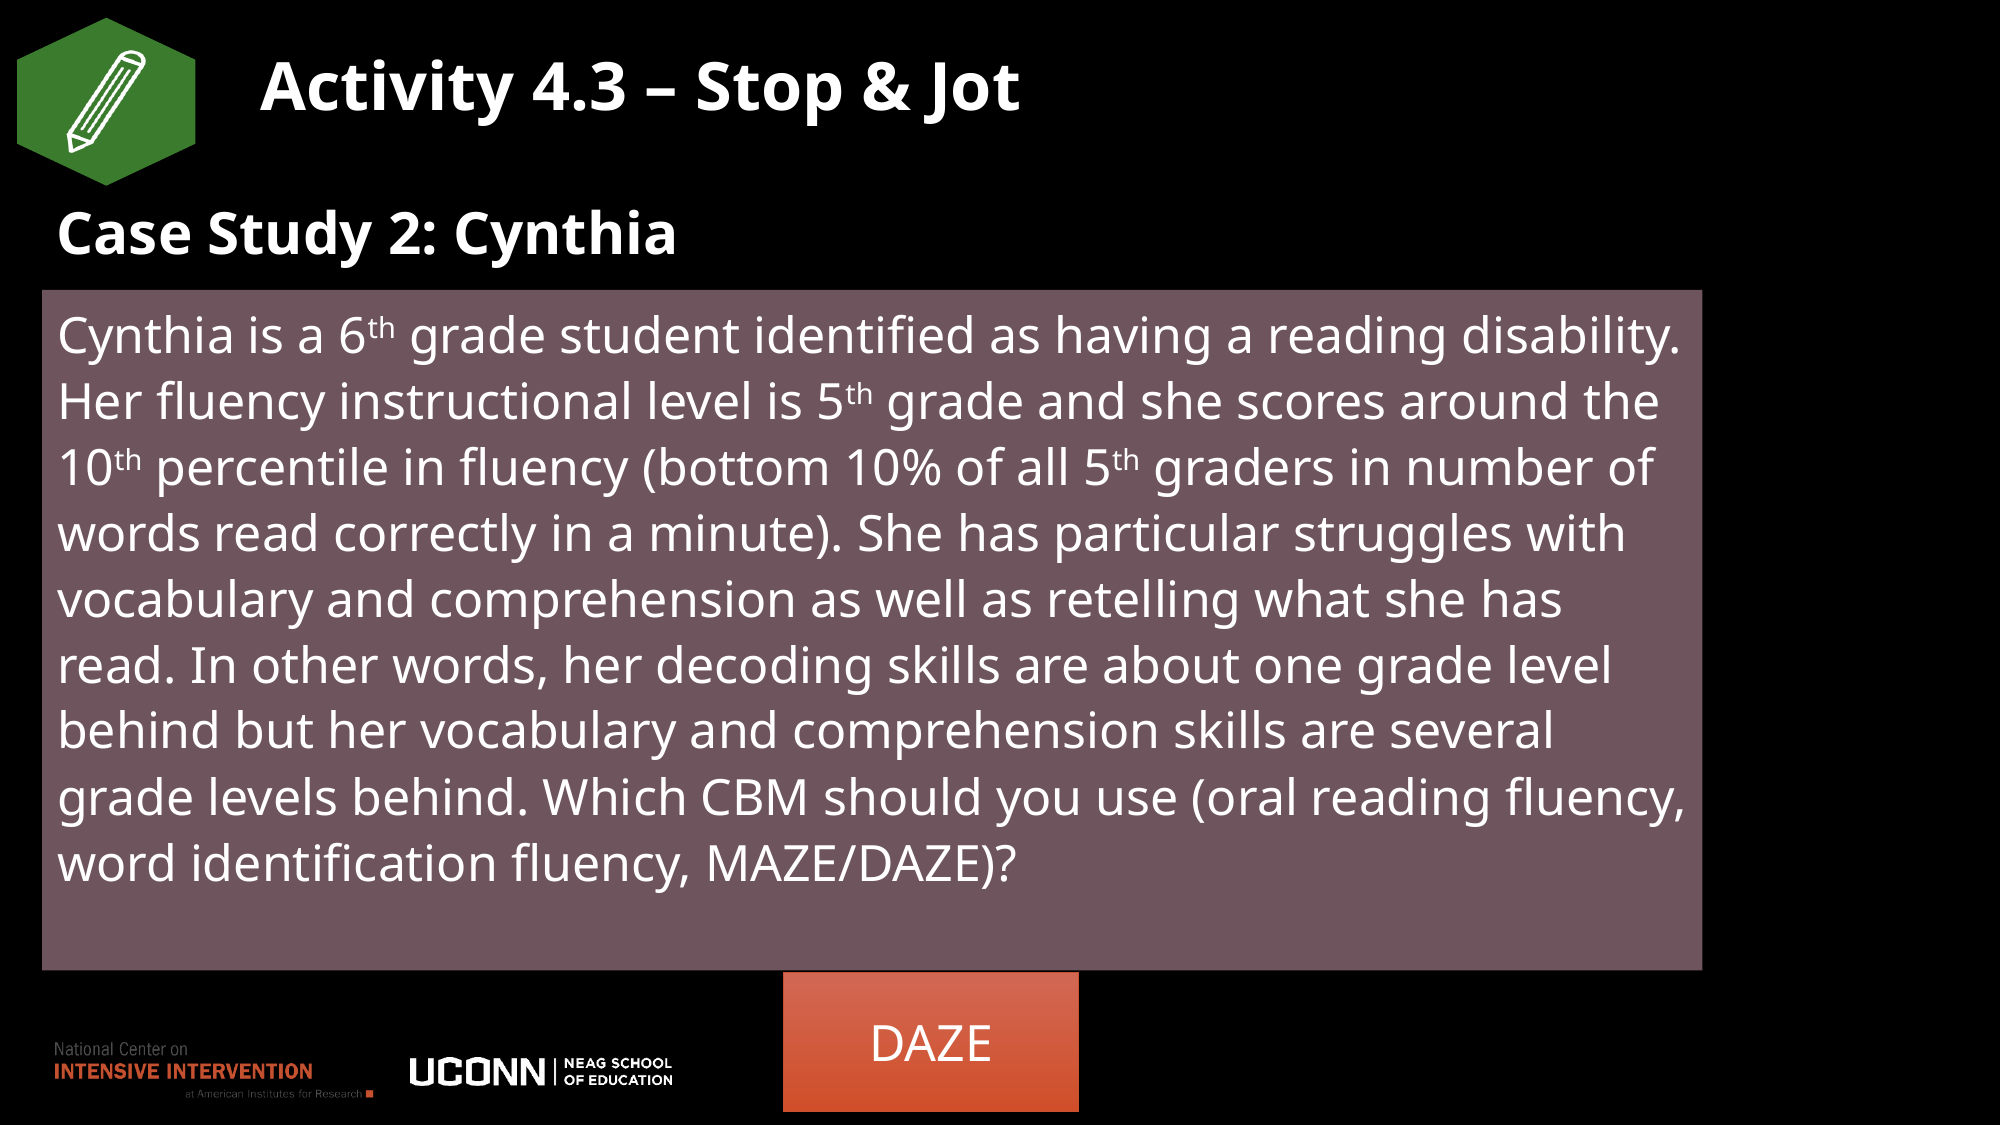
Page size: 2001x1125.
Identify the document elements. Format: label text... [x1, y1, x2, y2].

text_box Cynthia is a 6th grade student identified as having a reading disability. Her fluency instructional level is 5th grade and she scores around the 10th percentile in fluency (bottom 10% of all 5th graders in number of words read correctly in a minute). She has particular struggles with vocabulary and comprehension as well as retelling what she has read. In other words, her decoding skills are about one grade level behind but her vocabulary and comprehension skills are several grade levels behind. Which CBM should you use (oral reading fluency, word identification fluency, MAZE/DAZE)? [42, 289, 1703, 971]
picture [66, 50, 146, 153]
text_box Case Study 2: Cynthia [42, 189, 836, 274]
picture [410, 1057, 672, 1086]
text_box DAZE [783, 972, 1079, 1112]
title Activity 4.3 – Stop & Jot [245, 28, 1451, 149]
picture [50, 1036, 378, 1103]
